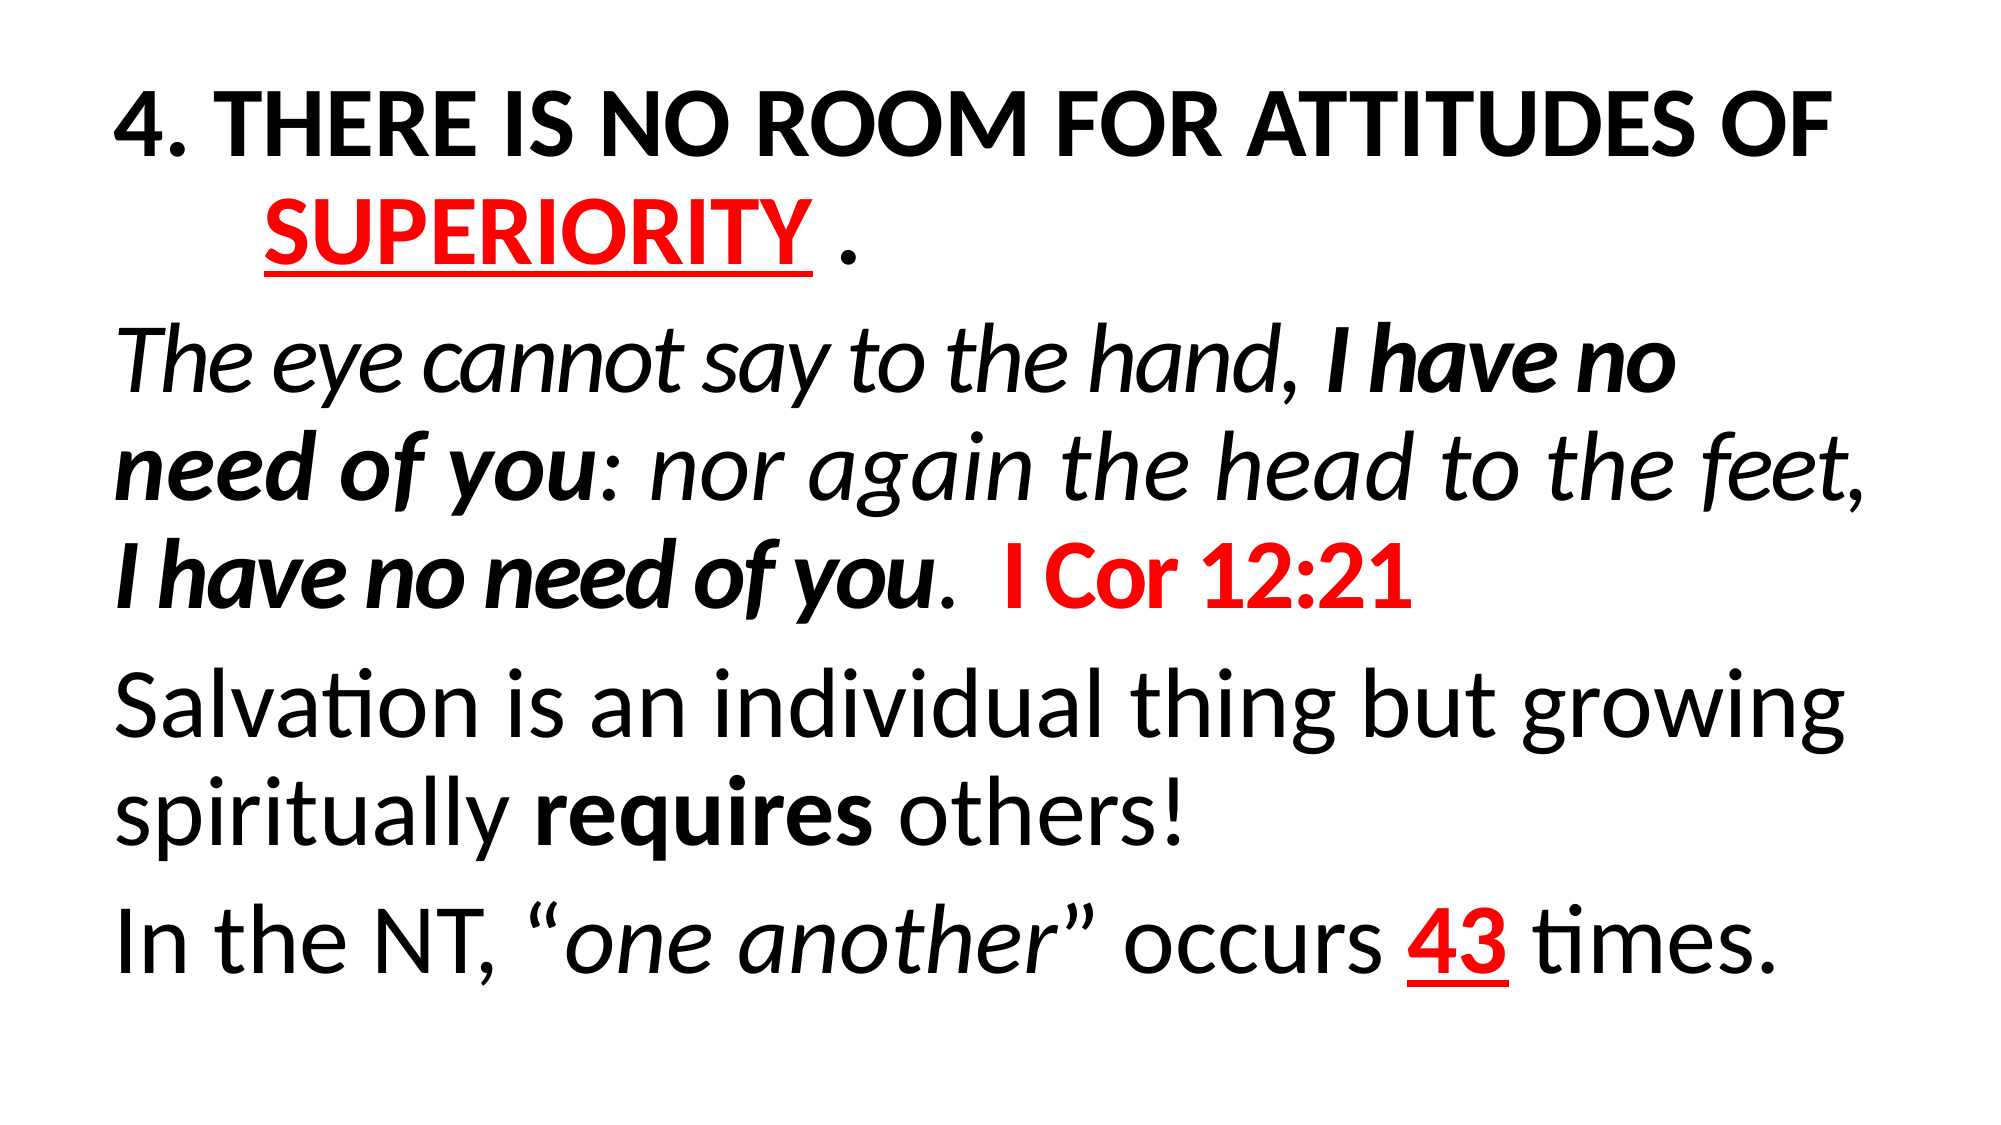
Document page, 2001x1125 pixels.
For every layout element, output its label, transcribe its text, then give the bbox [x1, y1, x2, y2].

subtitle 4. THERE IS NO ROOM FOR ATTITUDES OF SUPERIORITY . The eye cannot say to the hand, I have no need of you: nor again the head to the feet, I have no need of you. I Cor 12:21 Salvation is an individual thing but growing spiritually requires others! In the NT, “one another” occurs 43 times. [98, 62, 1902, 1063]
